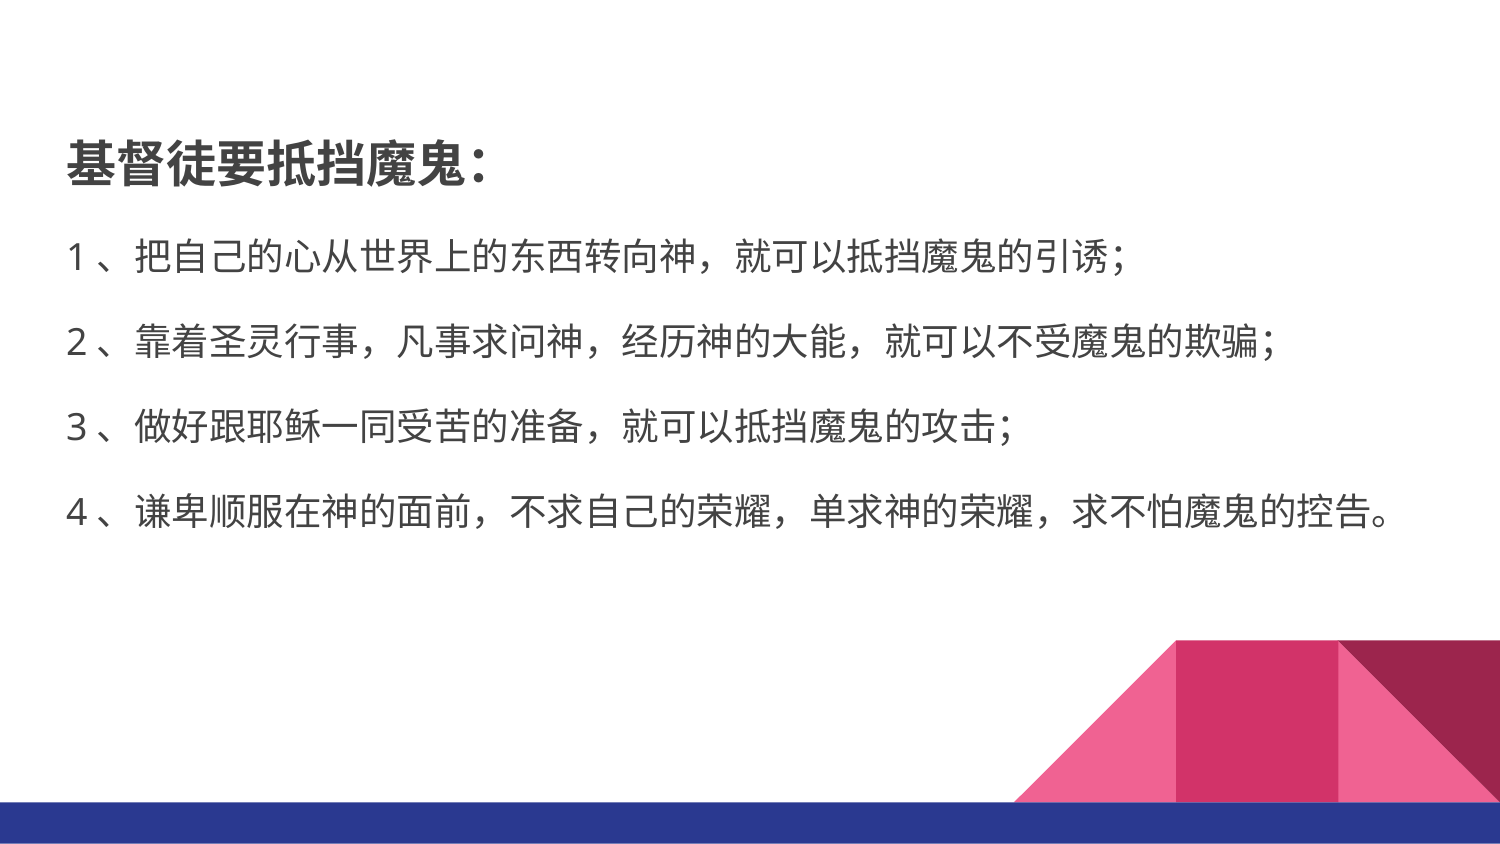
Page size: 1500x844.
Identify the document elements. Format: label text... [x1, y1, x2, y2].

list 基督徒要抵挡魔鬼： 1、把自己的心从世界上的东西转向神，就可以抵挡魔鬼的引诱； 2、靠着圣灵行事，凡事求问神，经历神的大能，就可以不受魔鬼的欺骗； 3、做好跟耶稣一同受苦的准备，就可以抵挡魔鬼的攻击； 4、谦卑顺服在神的面前，不求自己的荣耀，单求神的荣耀，求不怕魔鬼的控告。 [51, 108, 1449, 750]
